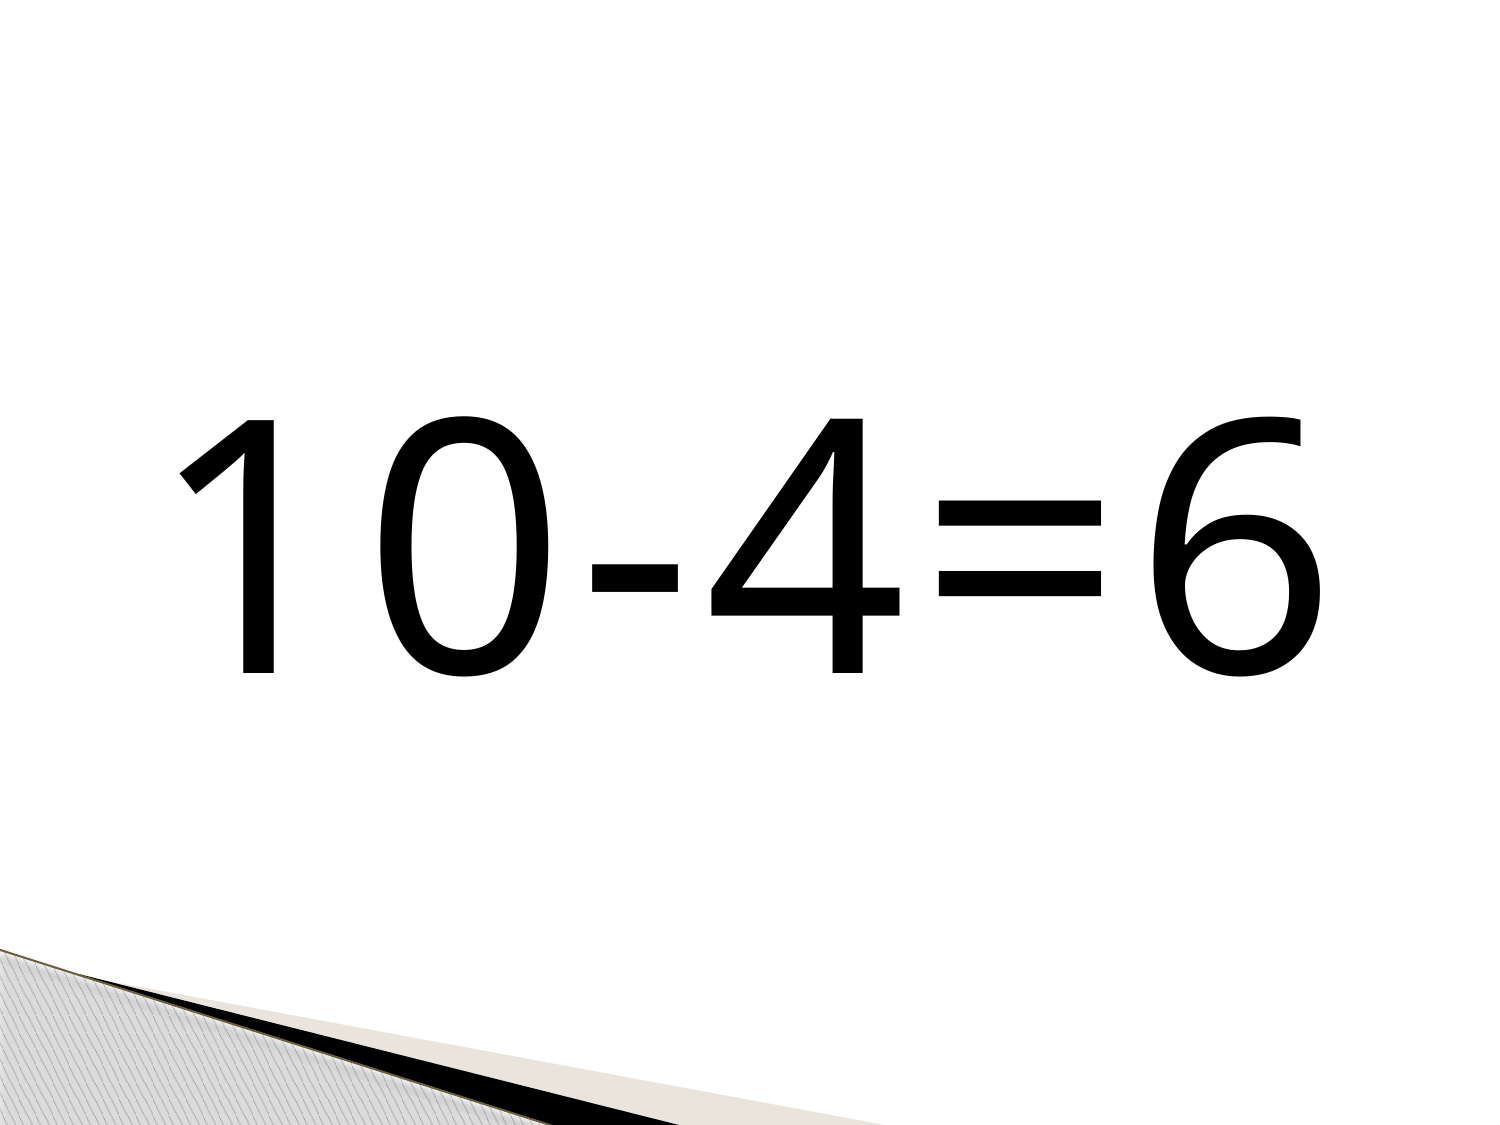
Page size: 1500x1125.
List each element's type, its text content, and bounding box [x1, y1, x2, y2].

text_box 10-4=6 [87, 311, 1400, 752]
